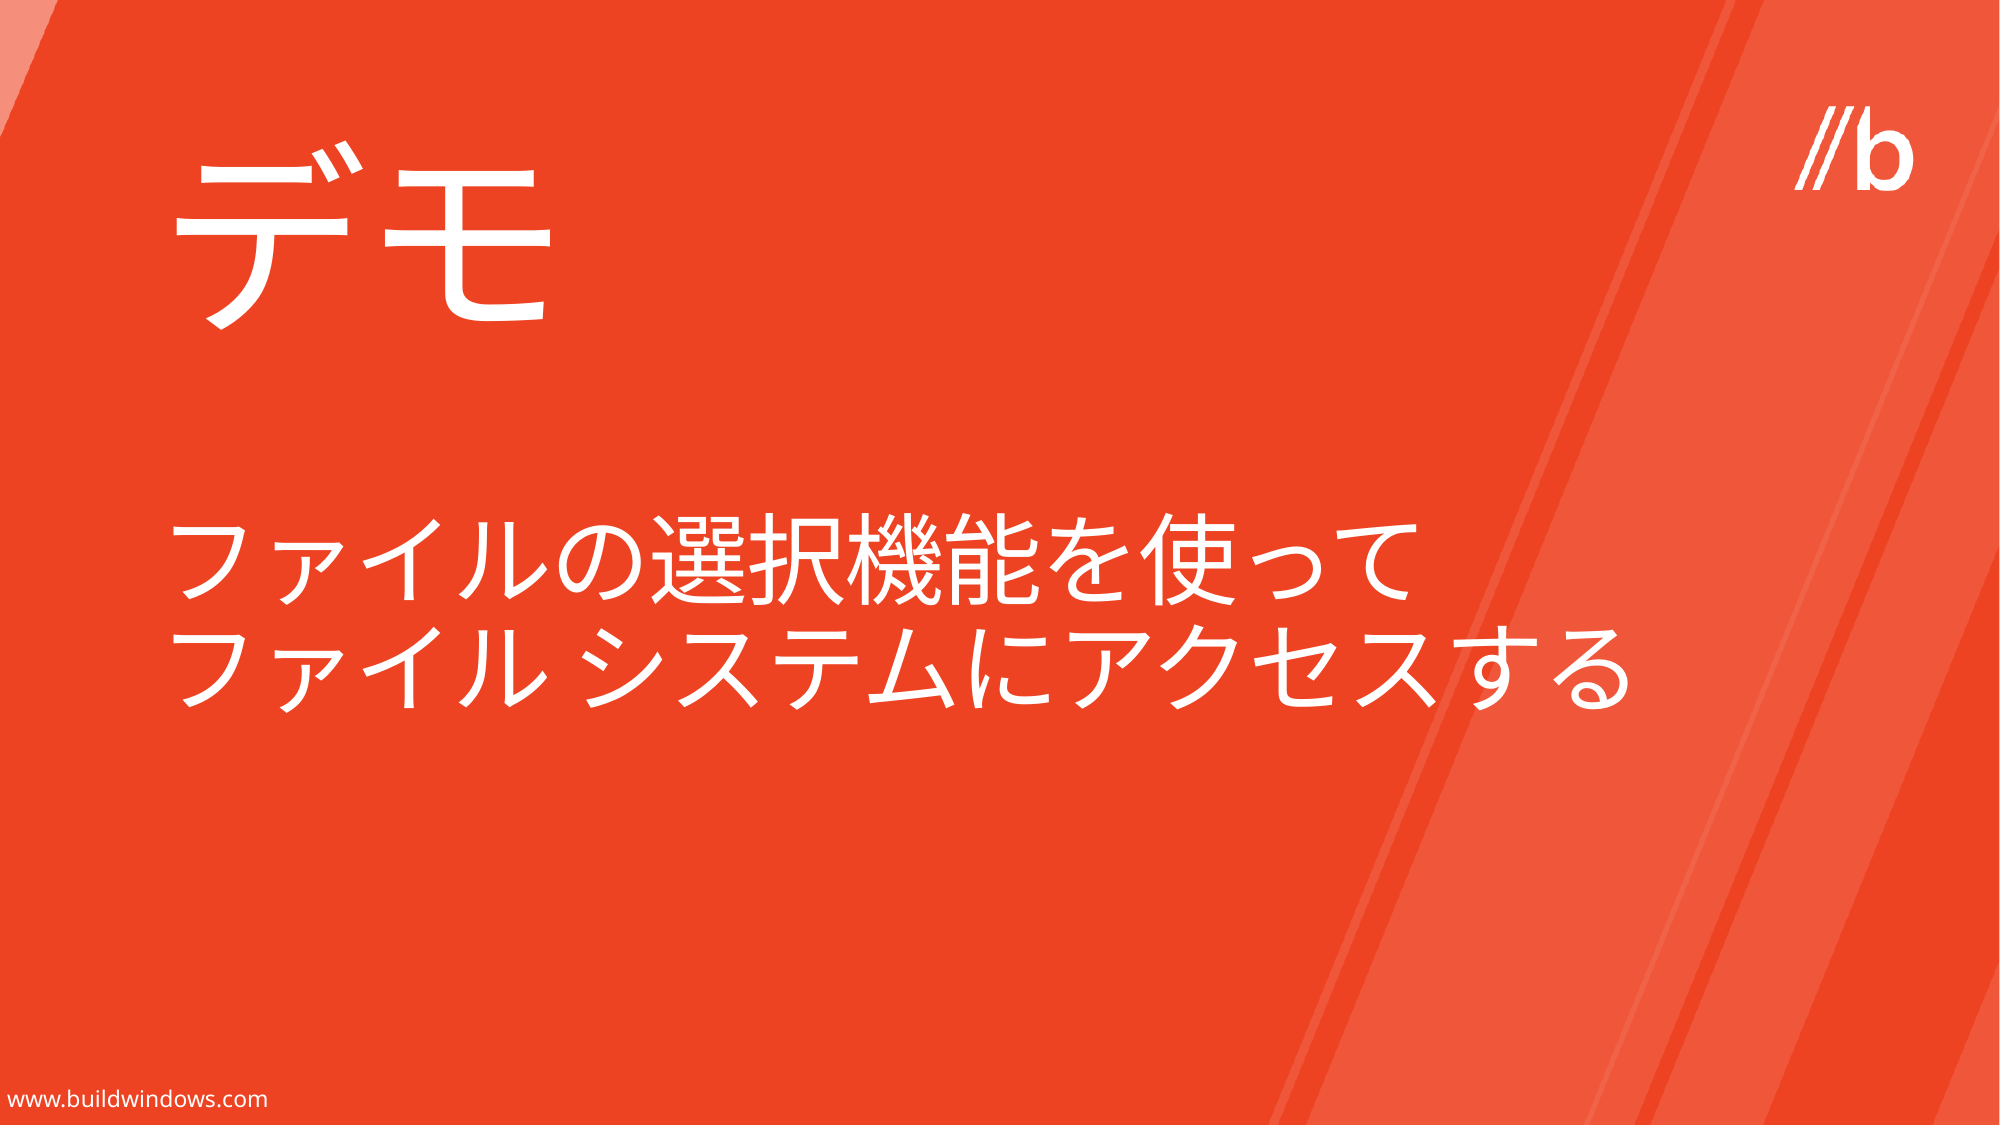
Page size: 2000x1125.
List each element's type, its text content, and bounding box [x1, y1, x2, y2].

title ファイルの選択機能を使って ファイル システムにアクセスする [159, 494, 1734, 744]
list デモ [159, 138, 1571, 365]
picture [0, 0, 2000, 1125]
